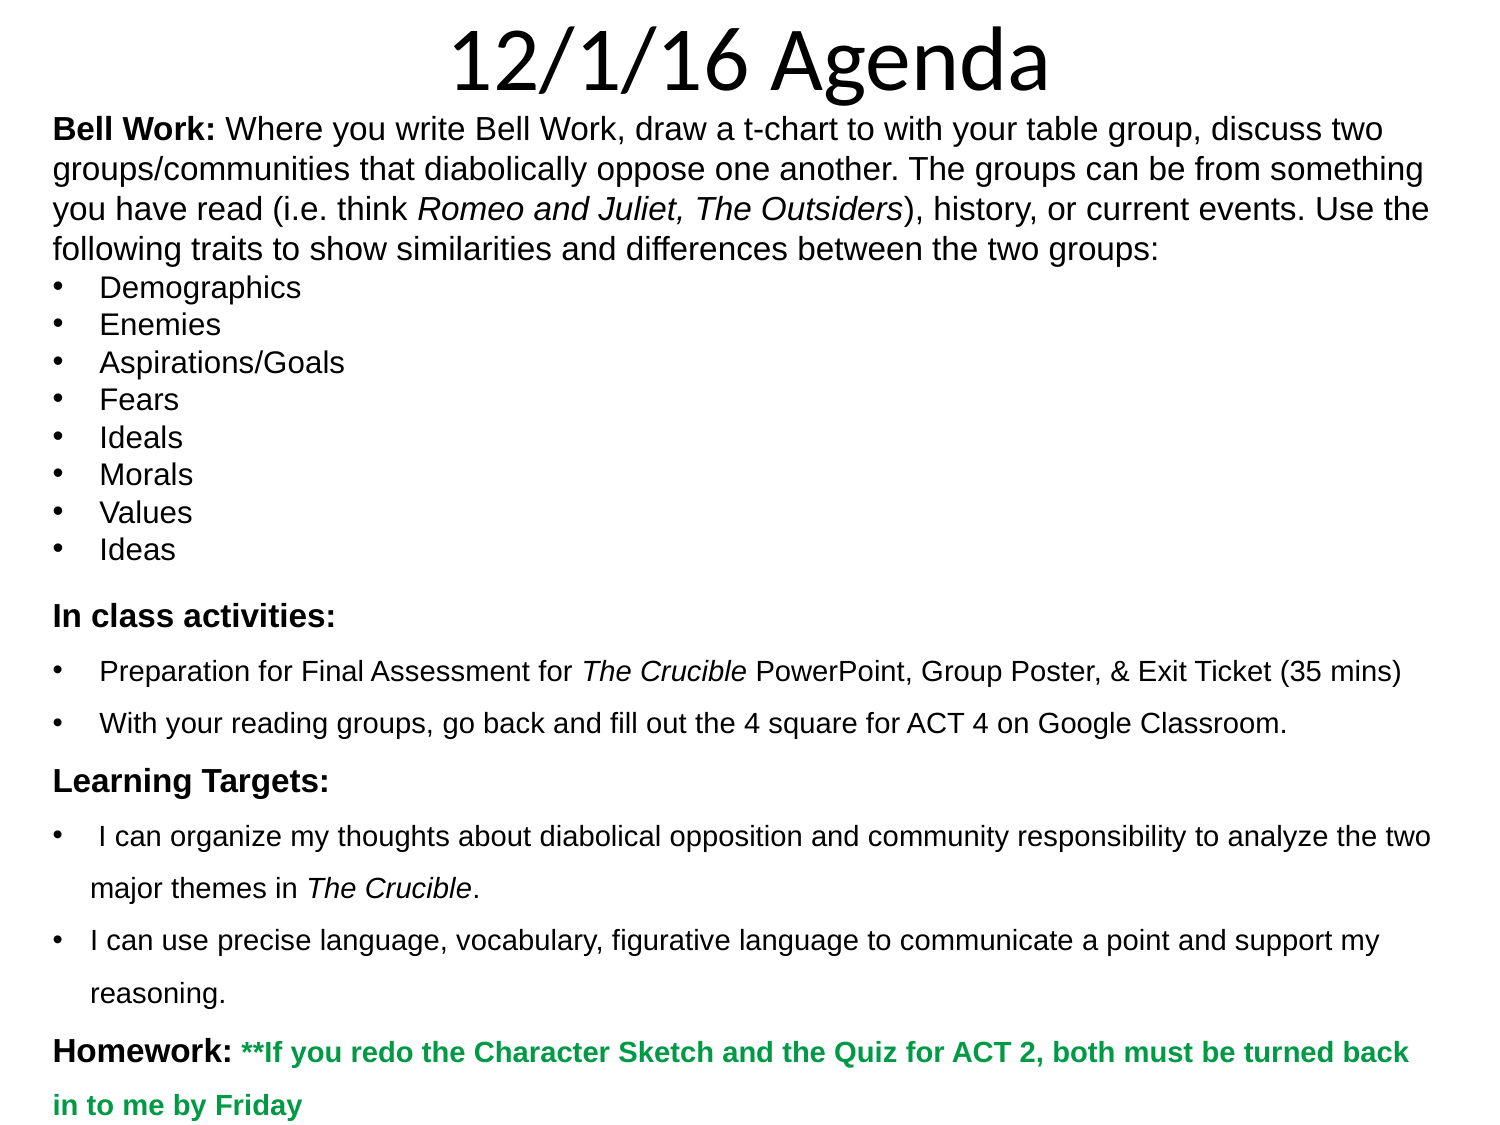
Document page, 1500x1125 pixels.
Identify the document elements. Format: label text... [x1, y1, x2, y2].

list Bell Work: Where you write Bell Work, draw a t-chart to with your table group, discuss two groups/communities that diabolically oppose one another. The groups can be from something you have read (i.e. think Romeo and Juliet, The Outsiders), history, or current events. Use the following traits to show similarities and differences between the two groups: Demographics Enemies Aspirations/Goals Fears Ideals Morals Values Ideas In class activities: Preparation for Final Assessment for The Crucible PowerPoint, Group Poster, & Exit Ticket (35 mins) With your reading groups, go back and fill out the 4 square for ACT 4 on Google Classroom. Learning Targets: I can organize my thoughts about diabolical opposition and community responsibility to analyze the two major themes in The Crucible. I can use precise language, vocabulary, figurative language to communicate a point and support my reasoning. Homework: **If you redo the Character Sketch and the Quiz for ACT 2, both must be turned back in to me by Friday [37, 99, 1450, 975]
title 12/1/16 Agenda [112, 8, 1388, 99]
